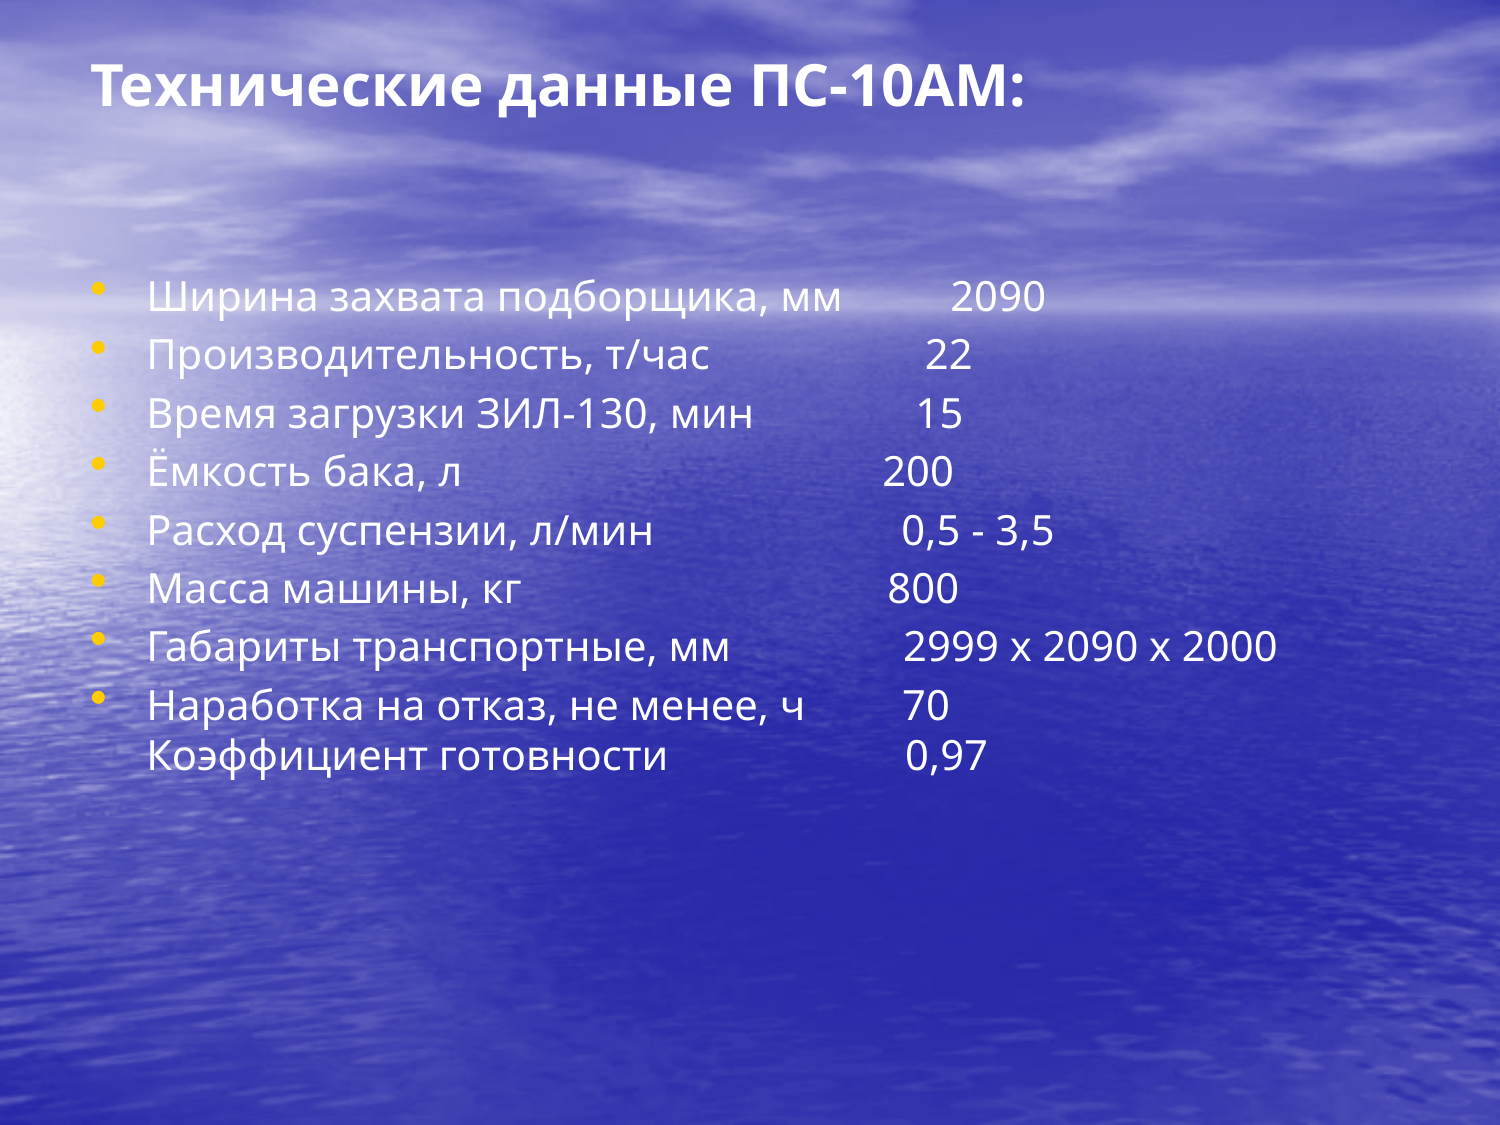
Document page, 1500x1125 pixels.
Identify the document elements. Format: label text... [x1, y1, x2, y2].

title Технические данные ПС-10АМ: [74, 47, 1426, 189]
list Ширина захвата подборщика, мм 2090 Производительность, т/час 22 Время загрузки ЗИЛ-130, мин 15 Ёмкость бака, л 200 Расход суспензии, л/мин 0,5 - 3,5 Масса машины, кг 800 Габариты транспортные, мм 2999 х 2090 х 2000 Наработка на отказ, не менее, ч 70 Коэффициент готовности 0,97 [74, 262, 1471, 1006]
